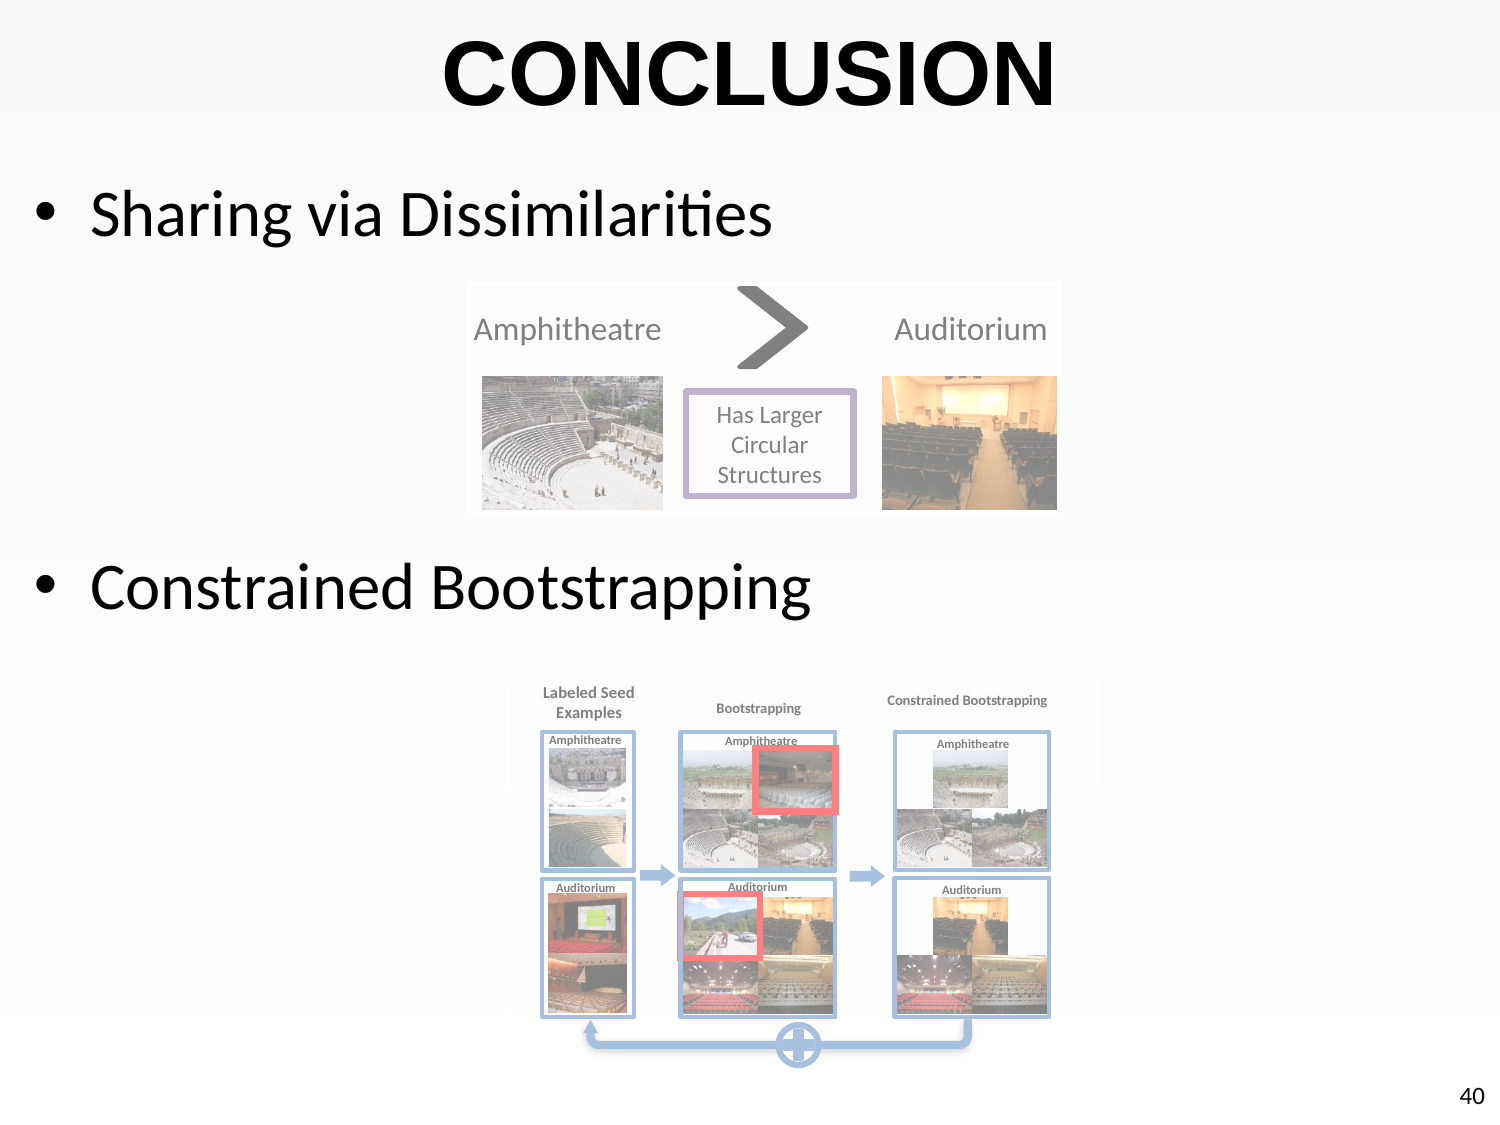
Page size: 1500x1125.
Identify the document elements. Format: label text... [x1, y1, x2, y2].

slide_number 40 [1149, 1065, 1500, 1125]
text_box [449, 282, 1064, 513]
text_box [507, 674, 1099, 1088]
list Sharing via Dissimilarities Constrained Bootstrapping [18, 162, 1483, 1125]
title Conclusion [18, 0, 1482, 138]
